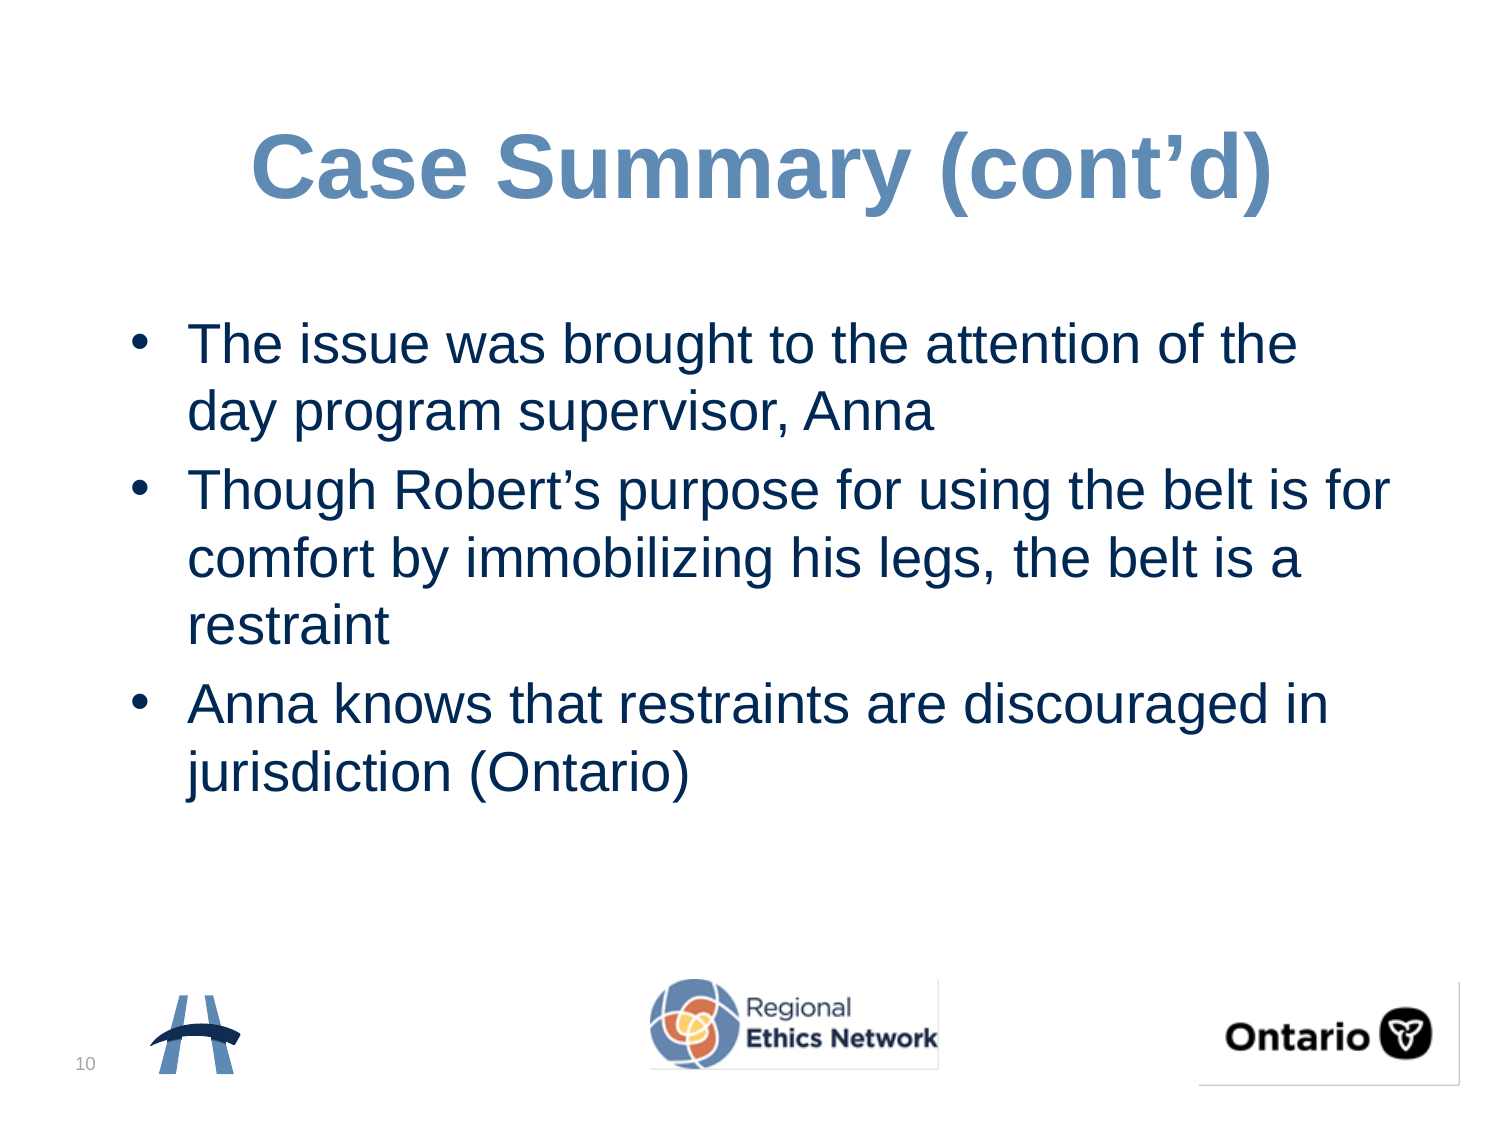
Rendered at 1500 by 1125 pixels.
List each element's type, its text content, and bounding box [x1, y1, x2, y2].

picture [1199, 982, 1461, 1087]
slide_number 10 [75, 979, 375, 1075]
text_box The issue was brought to the attention of the day program supervisor, Anna Though Robert’s purpose for using the belt is for comfort by immobilizing his legs, the belt is a restraint Anna knows that restraints are discouraged in jurisdiction (Ontario) [116, 241, 1410, 868]
picture [650, 979, 940, 1071]
title Case Summary (cont’d) [146, 106, 1380, 322]
